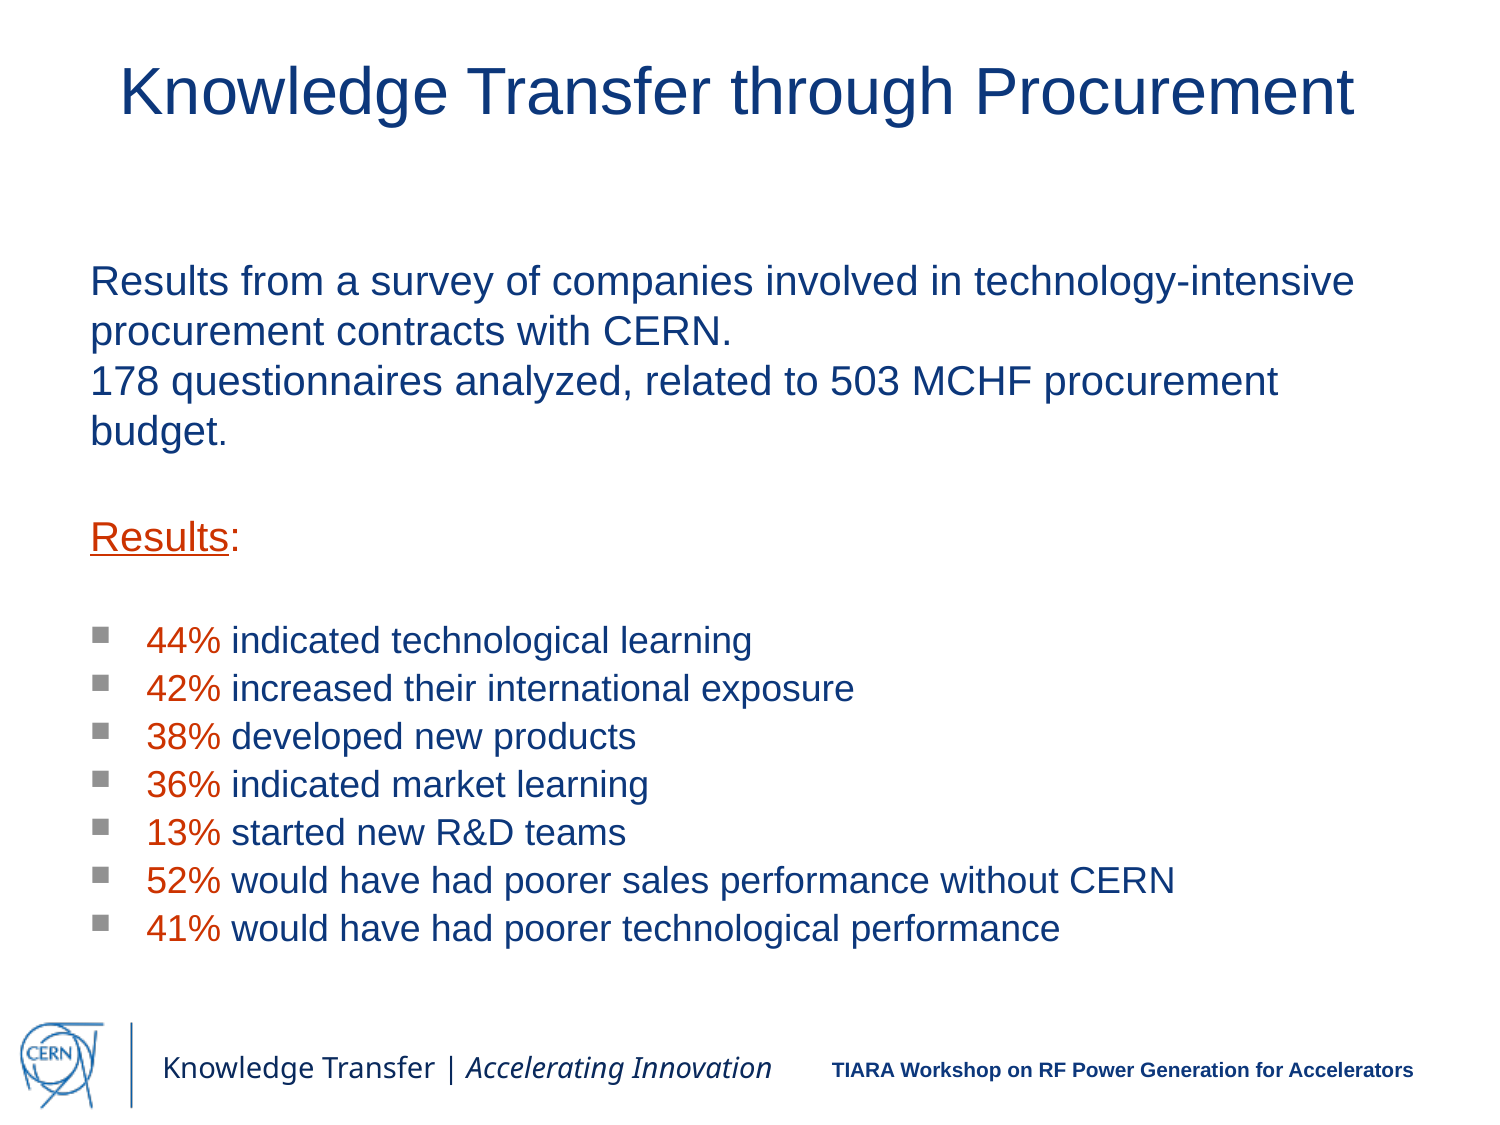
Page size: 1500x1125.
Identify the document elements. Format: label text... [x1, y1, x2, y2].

title Knowledge Transfer through Procurement [112, 24, 1447, 150]
text_box Results from a survey of companies involved in technology-intensive procurement contracts with CERN. 178 questionnaires analyzed, related to 503 MCHF procurement budget. Results: 44% indicated technological learning 42% increased their international exposure 38% developed new products 36% indicated market learning 13% started new R&D teams 52% would have had poorer sales performance without CERN 41% would have had poorer technological performance [74, 246, 1425, 985]
